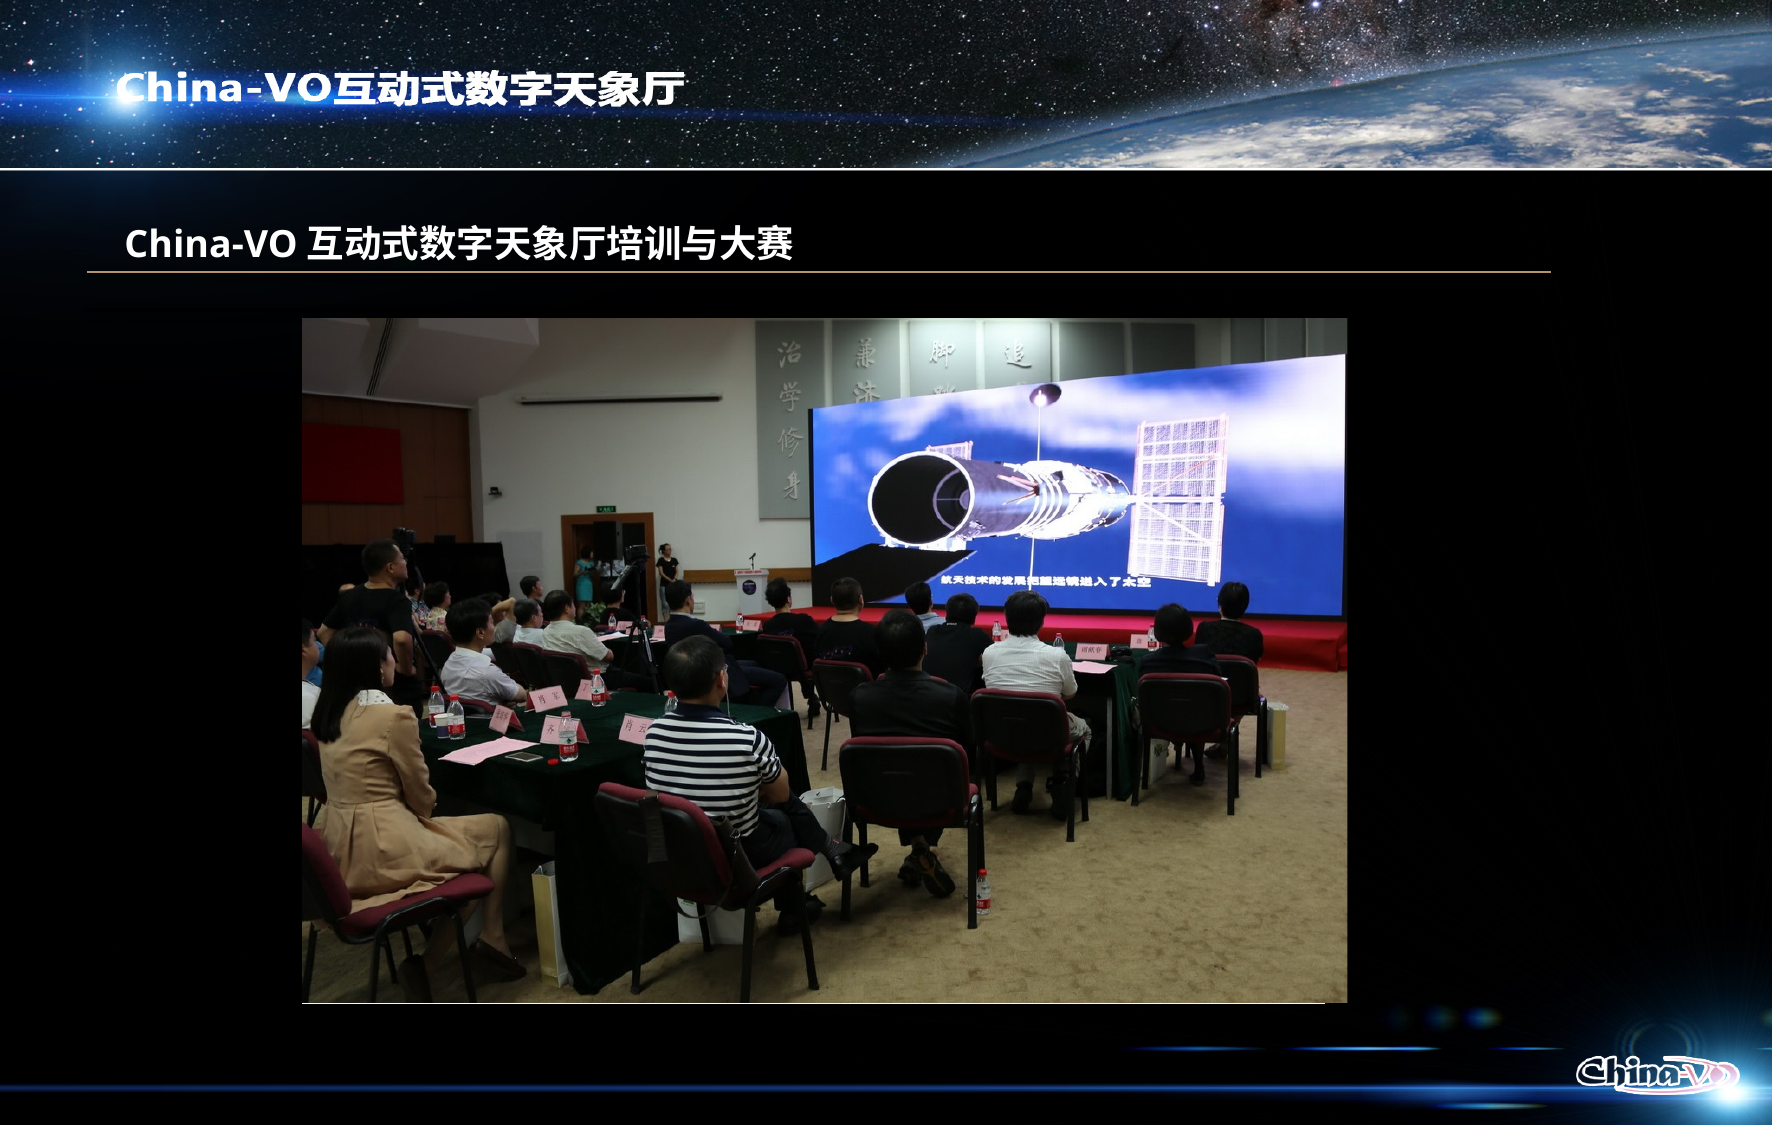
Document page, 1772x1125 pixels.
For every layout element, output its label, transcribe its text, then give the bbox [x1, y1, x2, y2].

text_box China-VO互动式数字天象厅培训与大赛 [109, 212, 861, 271]
picture [0, 0, 1772, 1125]
